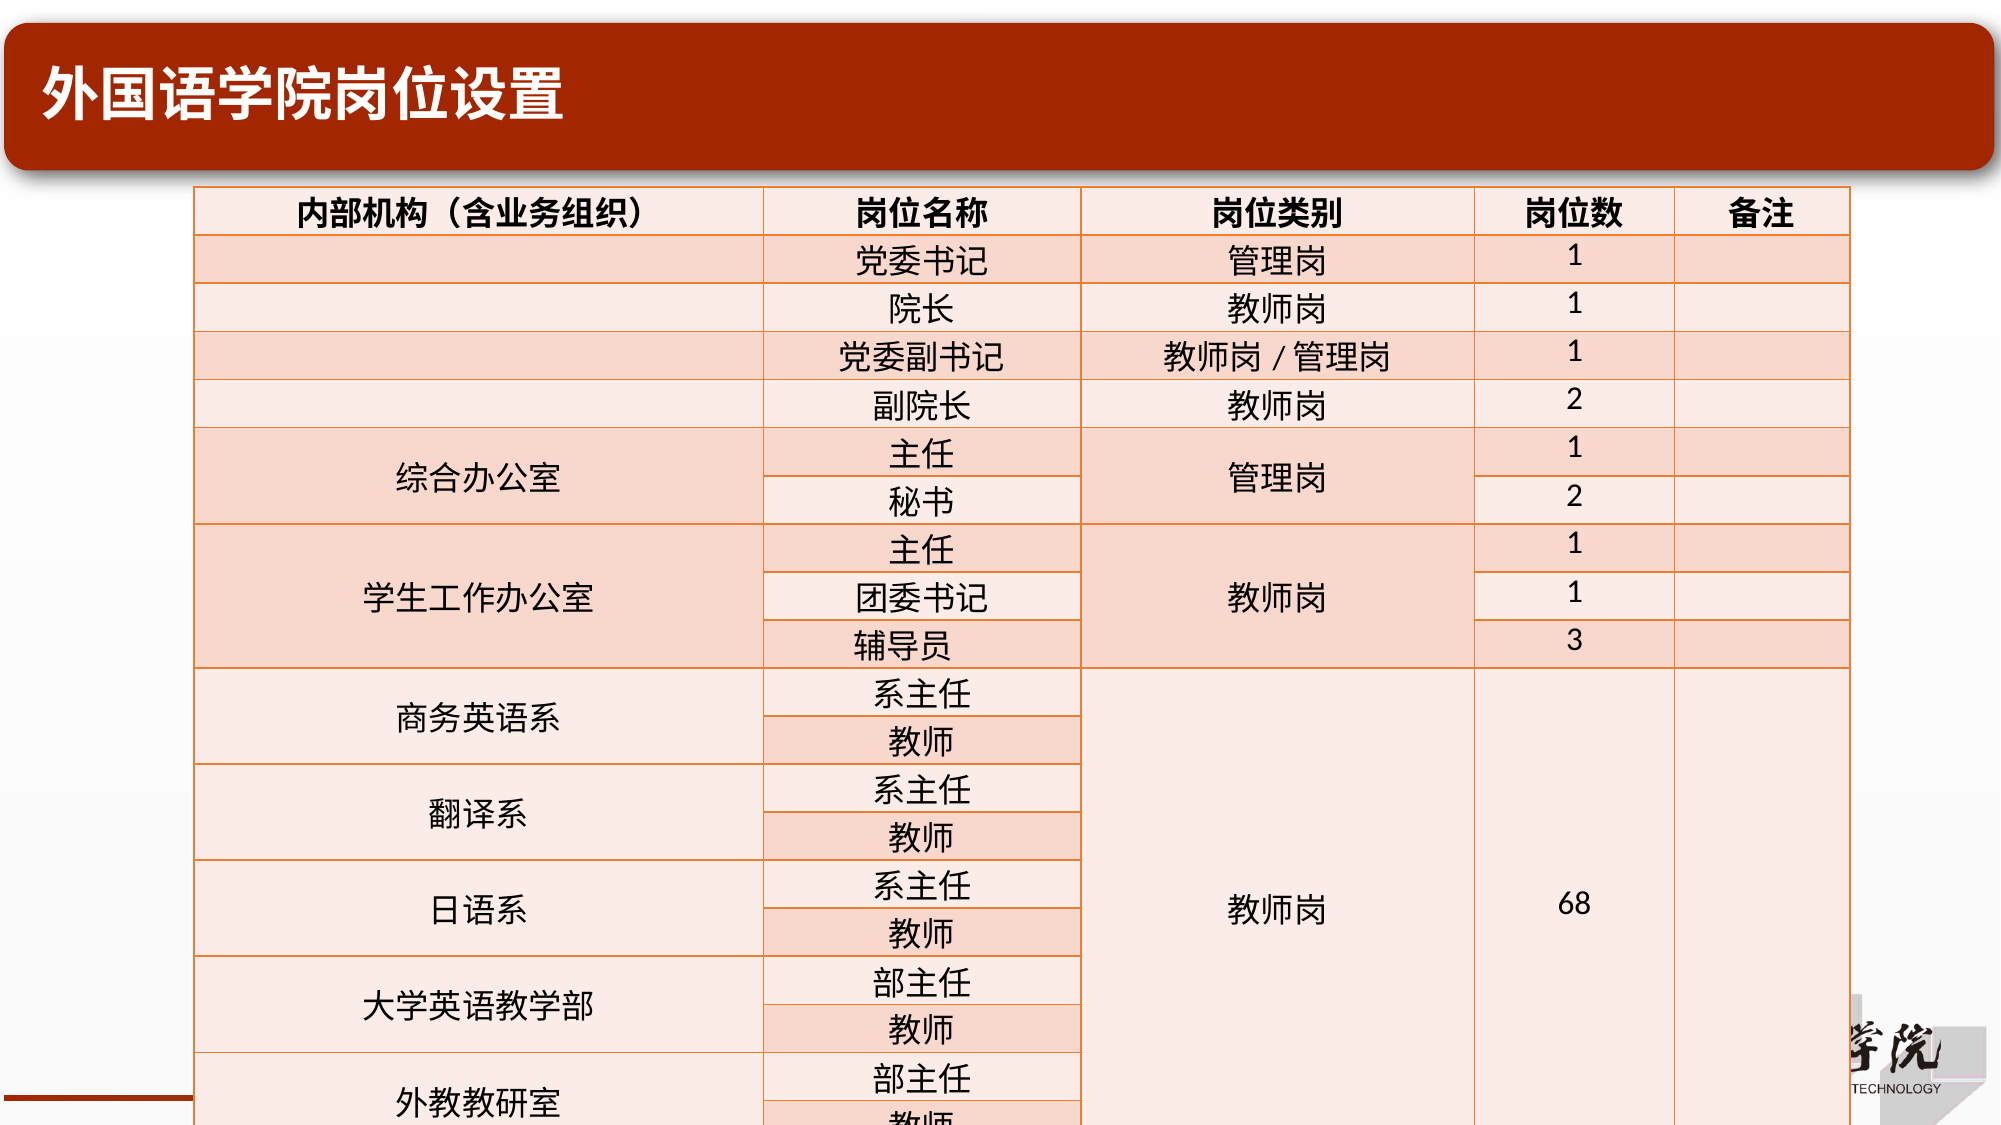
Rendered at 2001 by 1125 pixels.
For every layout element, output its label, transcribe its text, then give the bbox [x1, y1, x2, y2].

table_cell 学生工作办公室 [195, 525, 763, 667]
table_cell 教师岗/管理岗 [1082, 332, 1474, 379]
table_cell [1675, 236, 1849, 282]
table_cell 部主任 [764, 1053, 1080, 1100]
table_cell [195, 380, 763, 427]
table_cell 主任 [764, 428, 1080, 475]
table_cell 主任 [764, 525, 1080, 571]
table_cell 党委书记 [764, 236, 1080, 282]
table_cell 日语系 [195, 861, 763, 955]
table_cell 院长 [764, 284, 1080, 331]
table_cell 68 [1475, 669, 1674, 1125]
table_cell 管理岗 [1082, 428, 1474, 523]
table_header 岗位名称 [764, 188, 1080, 234]
table_cell 副院长 [764, 380, 1080, 427]
table_cell [1675, 428, 1849, 475]
table_cell 教师岗 [1082, 669, 1474, 1125]
table_cell 党委副书记 [764, 332, 1080, 379]
table_cell 系主任 [764, 861, 1080, 907]
table_cell 商务英语系 [195, 669, 763, 763]
table_cell [1675, 525, 1849, 571]
table_cell 系主任 [764, 669, 1080, 715]
table_cell 教师 [764, 717, 1080, 763]
table_cell 团委书记 [764, 573, 1080, 619]
table_cell 1 [1475, 525, 1674, 571]
table_cell 教师岗 [1082, 525, 1474, 667]
table_cell [1675, 380, 1849, 427]
table_cell [1675, 669, 1849, 1125]
table_cell 教师 [764, 909, 1080, 955]
table_cell 管理岗 [1082, 236, 1474, 282]
table_cell 2 [1475, 380, 1674, 427]
table_cell 教师岗 [1082, 284, 1474, 331]
table_cell 部主任 [764, 957, 1080, 1004]
picture [1851, 988, 2000, 1125]
title 外国语学院岗位设置 [26, 26, 1973, 167]
table_cell 1 [1475, 428, 1674, 475]
table_header 岗位数 [1475, 188, 1674, 234]
table_cell 外教教研室 [195, 1053, 763, 1125]
table_cell [195, 284, 763, 331]
table_cell 教师 [764, 1005, 1080, 1052]
table_header 岗位类别 [1082, 188, 1474, 234]
table_cell [1675, 477, 1849, 523]
table_cell 1 [1475, 573, 1674, 619]
table_cell 系主任 [764, 765, 1080, 811]
table_cell 教师 [764, 813, 1080, 859]
table_cell 1 [1475, 284, 1674, 331]
table_cell [1675, 332, 1849, 379]
table_header 内部机构（含业务组织） [195, 188, 763, 234]
table_cell 大学英语教学部 [195, 957, 763, 1052]
table_cell 2 [1475, 477, 1674, 523]
table_cell 3 [1475, 621, 1674, 667]
table_cell [195, 236, 763, 282]
table_cell [1675, 621, 1849, 667]
table_cell 1 [1475, 236, 1674, 282]
table_cell 1 [1475, 332, 1674, 379]
table_cell 教师岗 [1082, 380, 1474, 427]
table_header 备注 [1675, 188, 1849, 234]
table_cell 教师 [764, 1101, 1080, 1125]
table_cell 翻译系 [195, 765, 763, 859]
table_cell 辅导员 [764, 621, 1080, 667]
table_cell 综合办公室 [195, 428, 763, 523]
table_cell [1675, 284, 1849, 331]
table_cell [195, 332, 763, 379]
table_cell [1675, 573, 1849, 619]
table_cell 秘书 [764, 477, 1080, 523]
